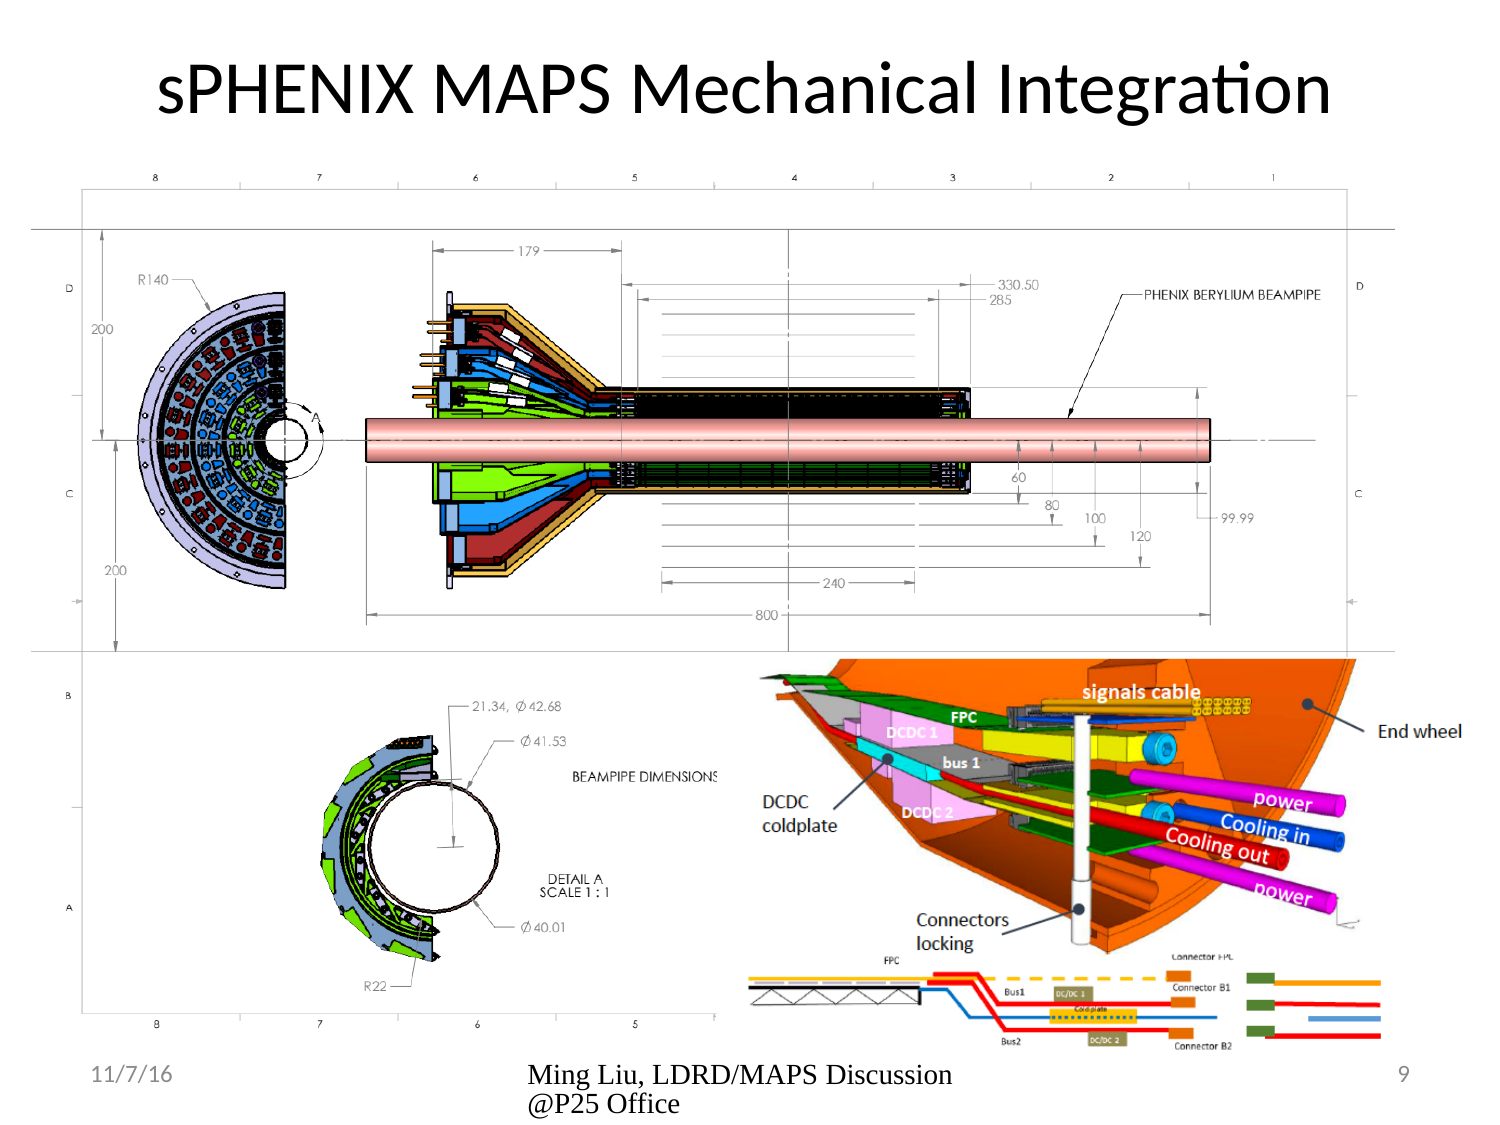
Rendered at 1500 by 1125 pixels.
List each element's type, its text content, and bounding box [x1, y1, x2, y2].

footer Ming Liu, LDRD/MAPS Discussion @P25 Office [512, 1051, 988, 1103]
title sPHENIX MAPS Mechanical Integration [40, 2, 1450, 166]
slide_number 9 [1074, 1062, 1425, 1103]
picture [30, 159, 1500, 1055]
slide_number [75, 1051, 425, 1103]
